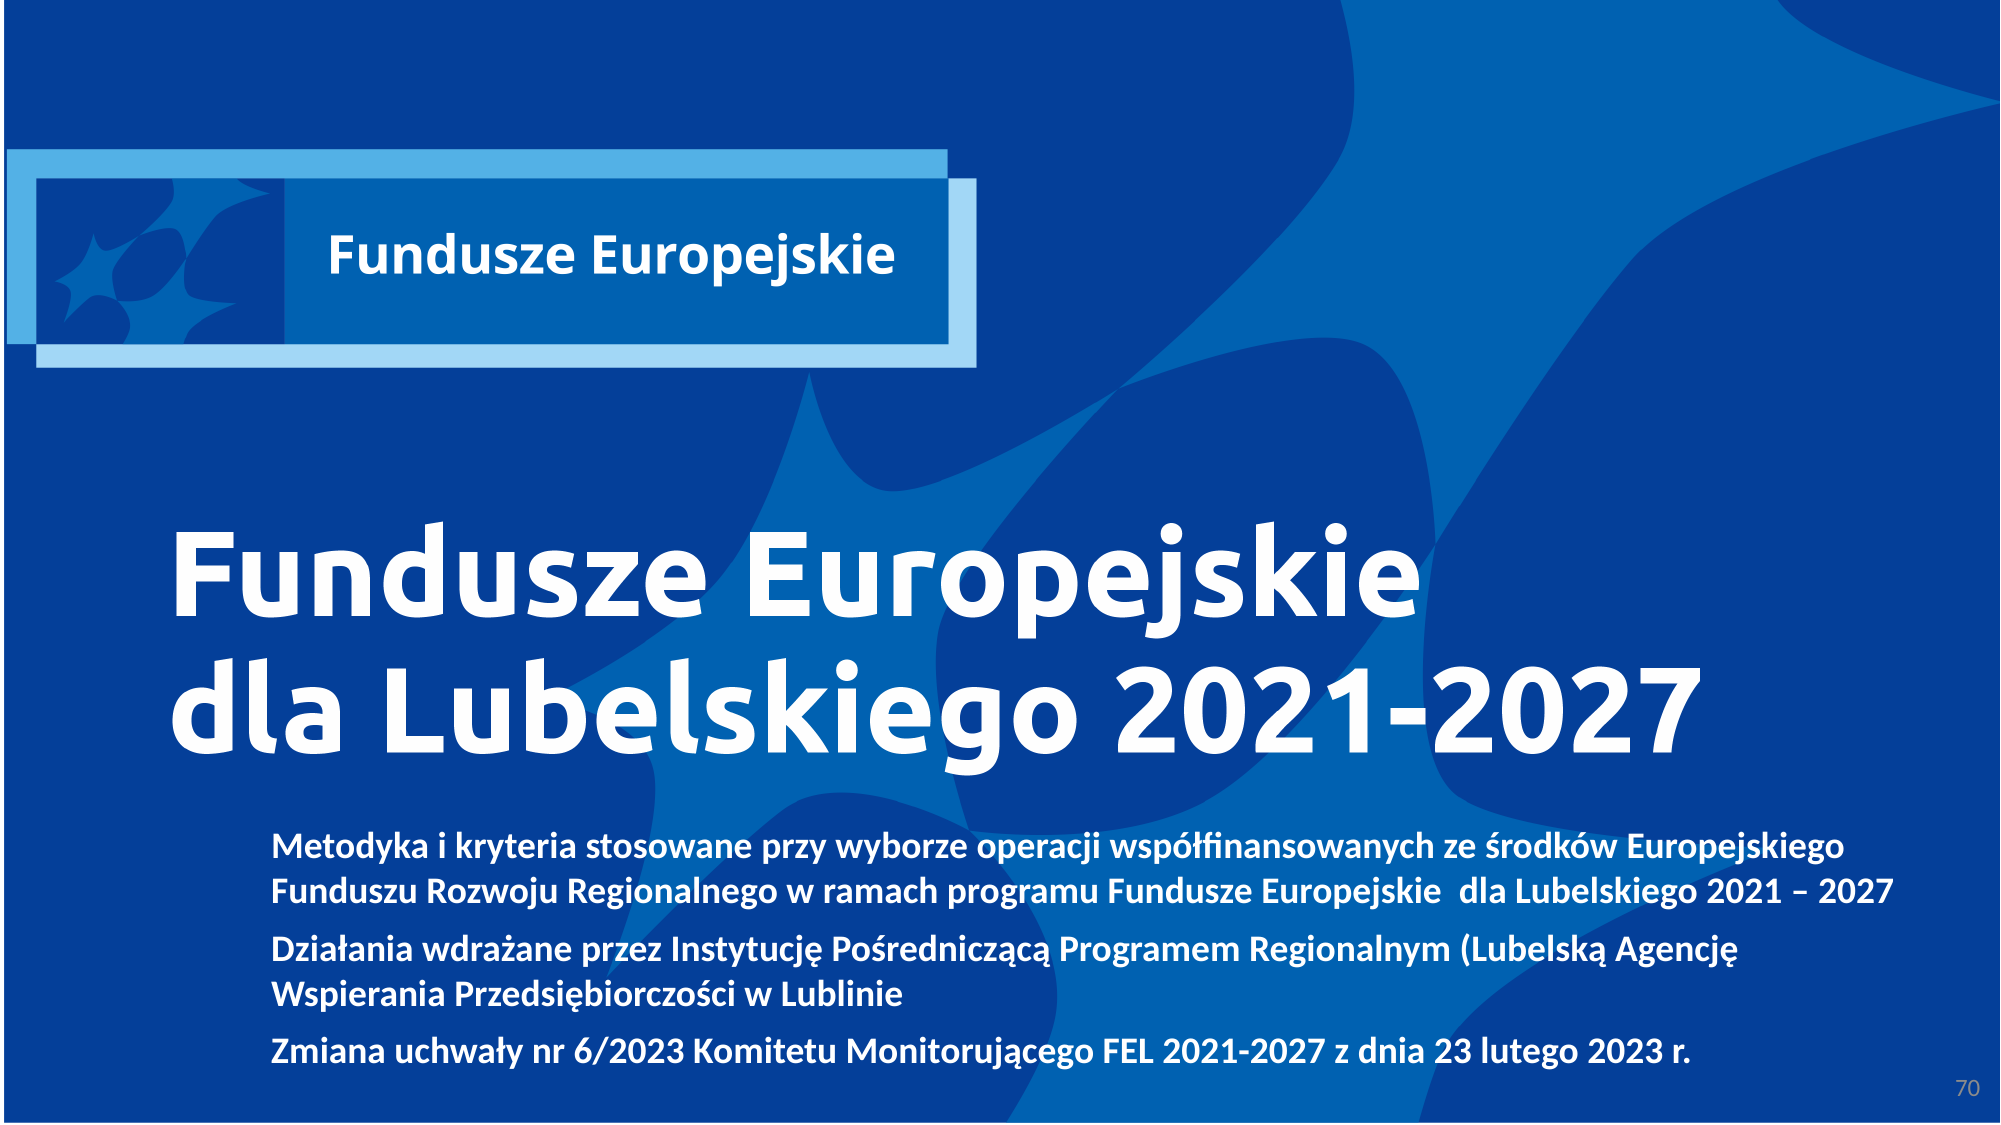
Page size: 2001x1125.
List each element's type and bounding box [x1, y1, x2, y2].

list [4, 0, 2000, 1124]
